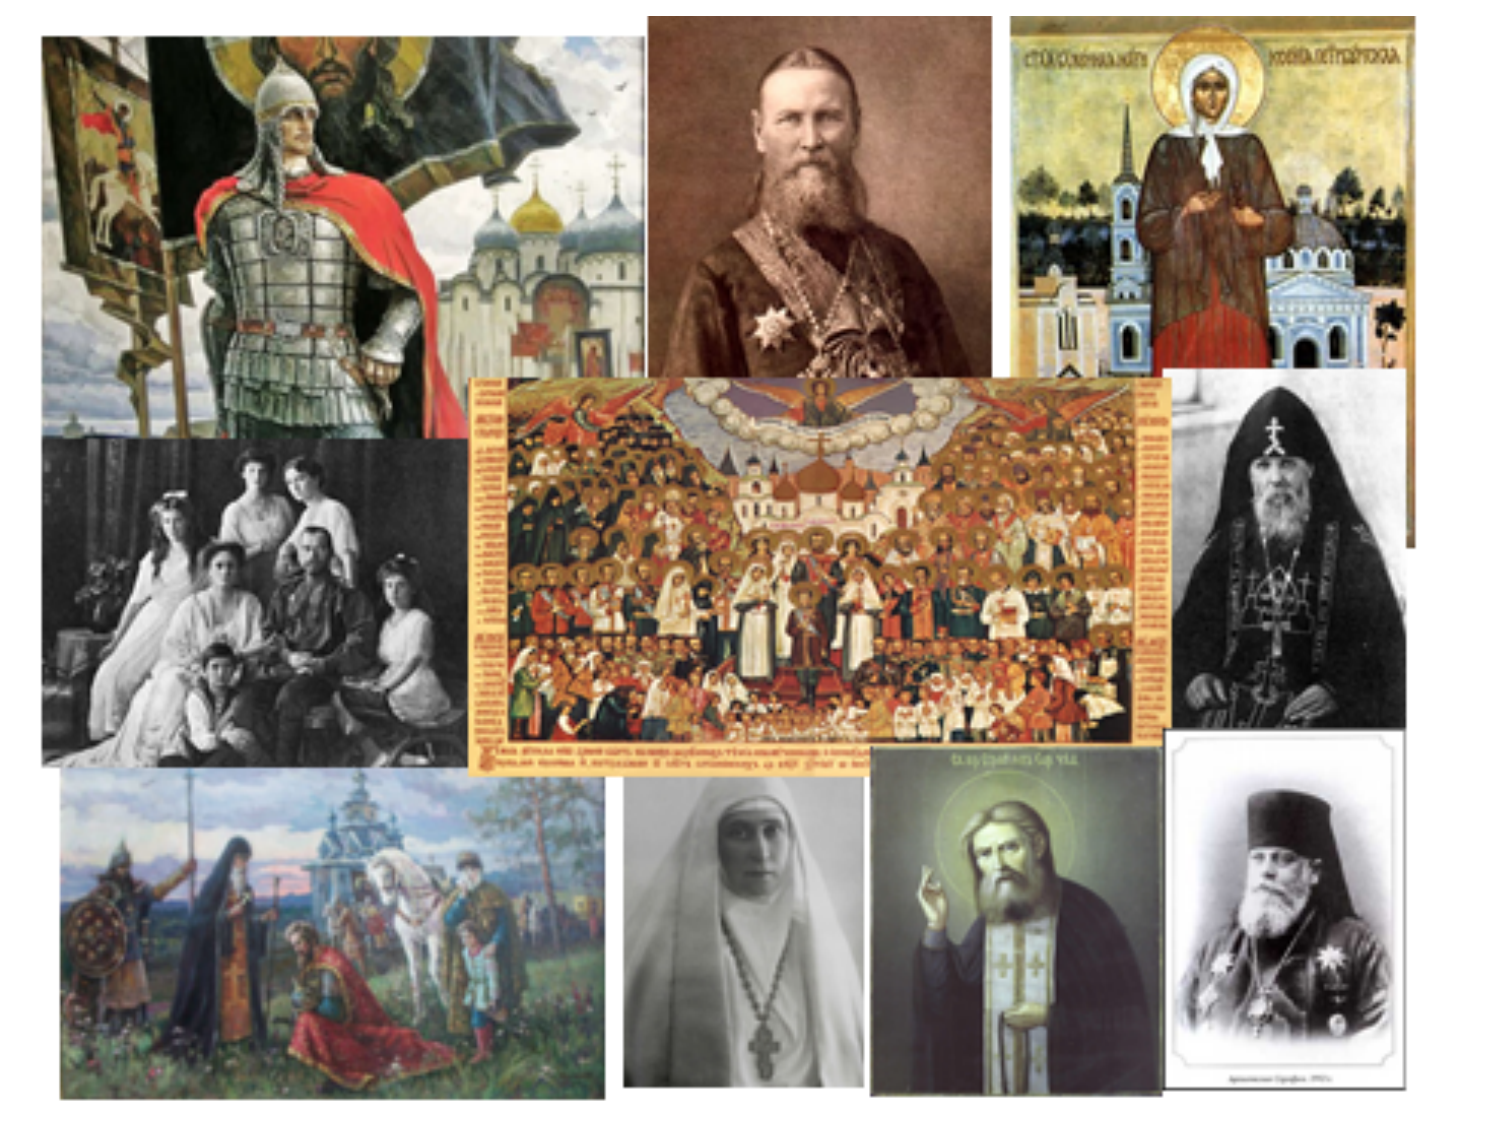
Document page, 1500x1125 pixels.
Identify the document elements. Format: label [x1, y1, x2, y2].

list [0, 16, 1459, 1113]
